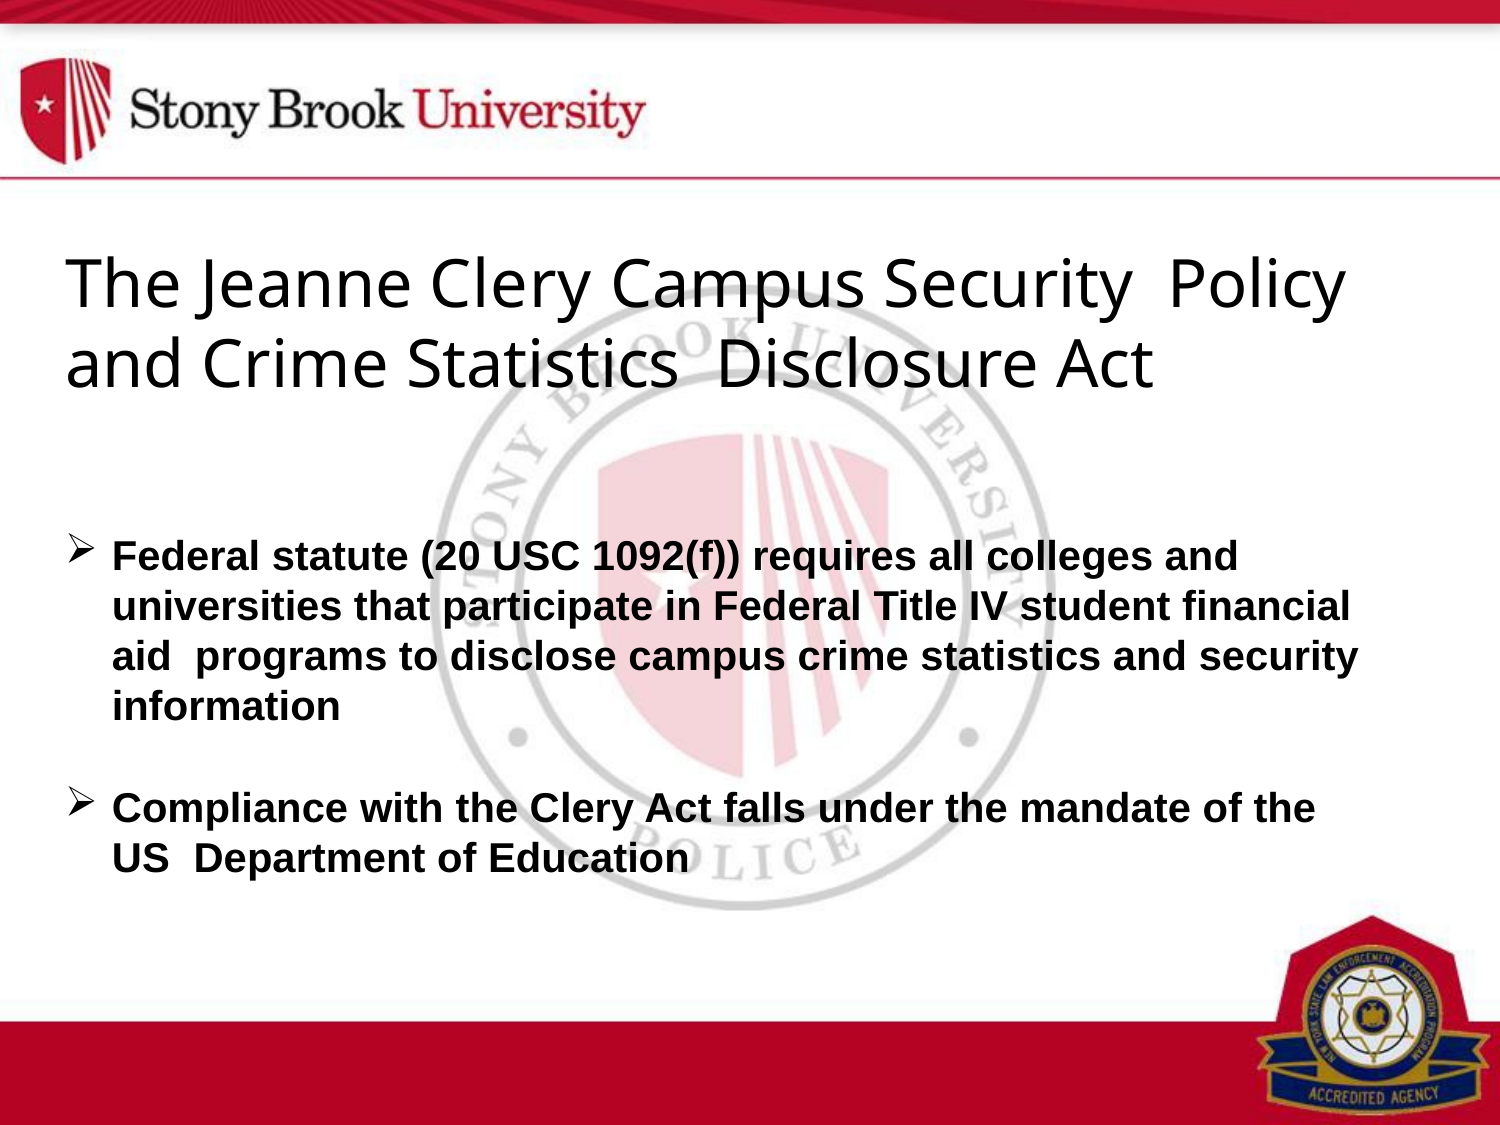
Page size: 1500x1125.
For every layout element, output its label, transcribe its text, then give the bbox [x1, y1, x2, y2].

text_box Federal statute (20 USC 1092(f)) requires all colleges and universities that participate in Federal Title IV student financial aid programs to disclose campus crime statistics and security information Compliance with the Clery Act falls under the mandate of the US Department of Education [62, 526, 1424, 882]
picture [0, 0, 1500, 1125]
title The Jeanne Clery Campus Security Policy and Crime Statistics Disclosure Act [62, 238, 1350, 429]
